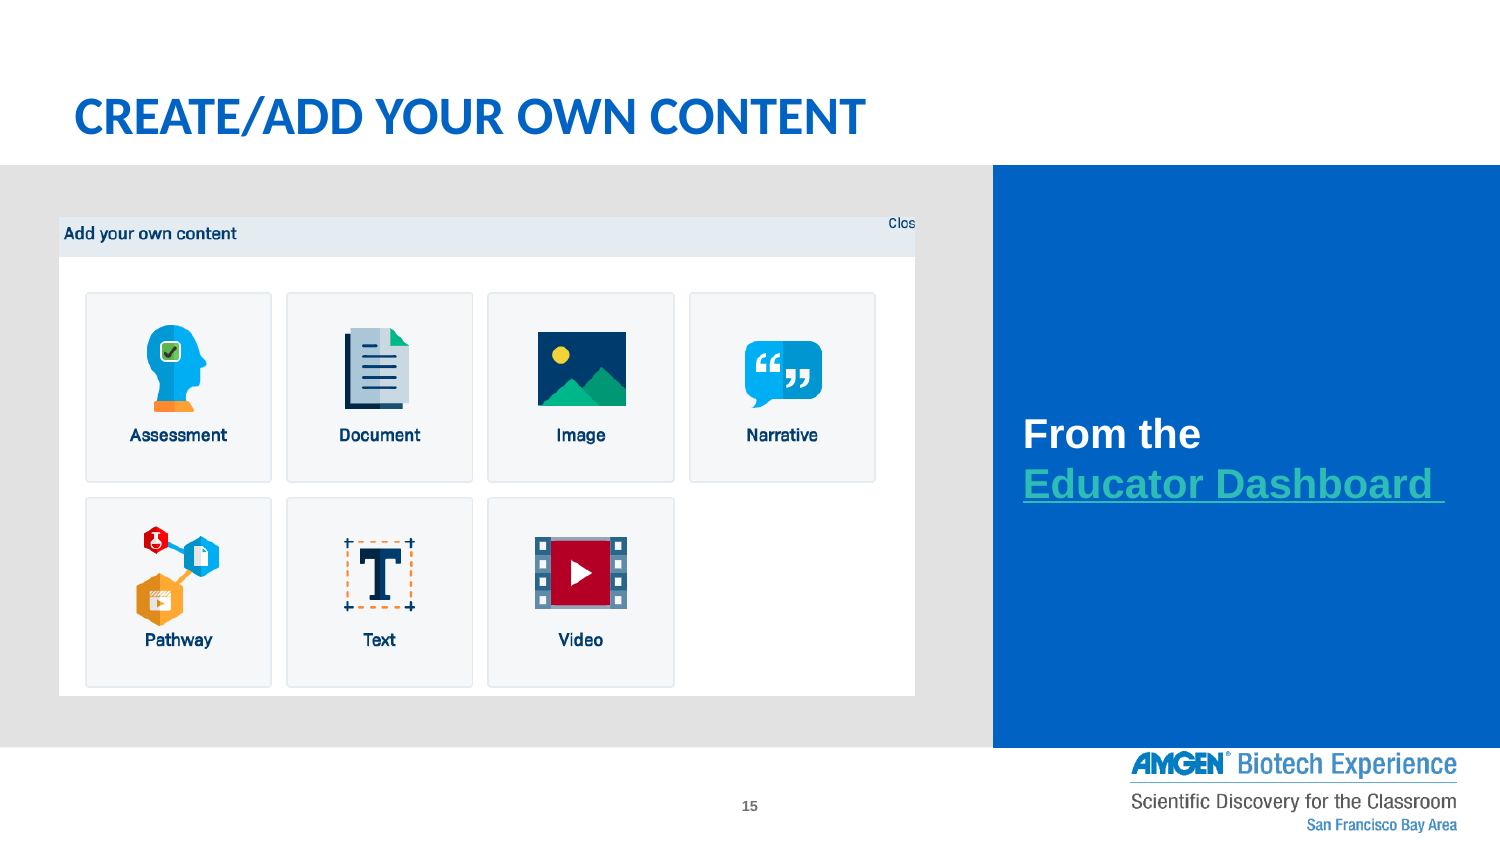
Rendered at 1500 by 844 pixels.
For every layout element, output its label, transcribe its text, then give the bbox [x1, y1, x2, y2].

picture [1130, 751, 1457, 833]
list From the Educator Dashboard [993, 165, 1500, 748]
title Create/add your own content [59, 72, 1441, 153]
picture [59, 217, 915, 696]
